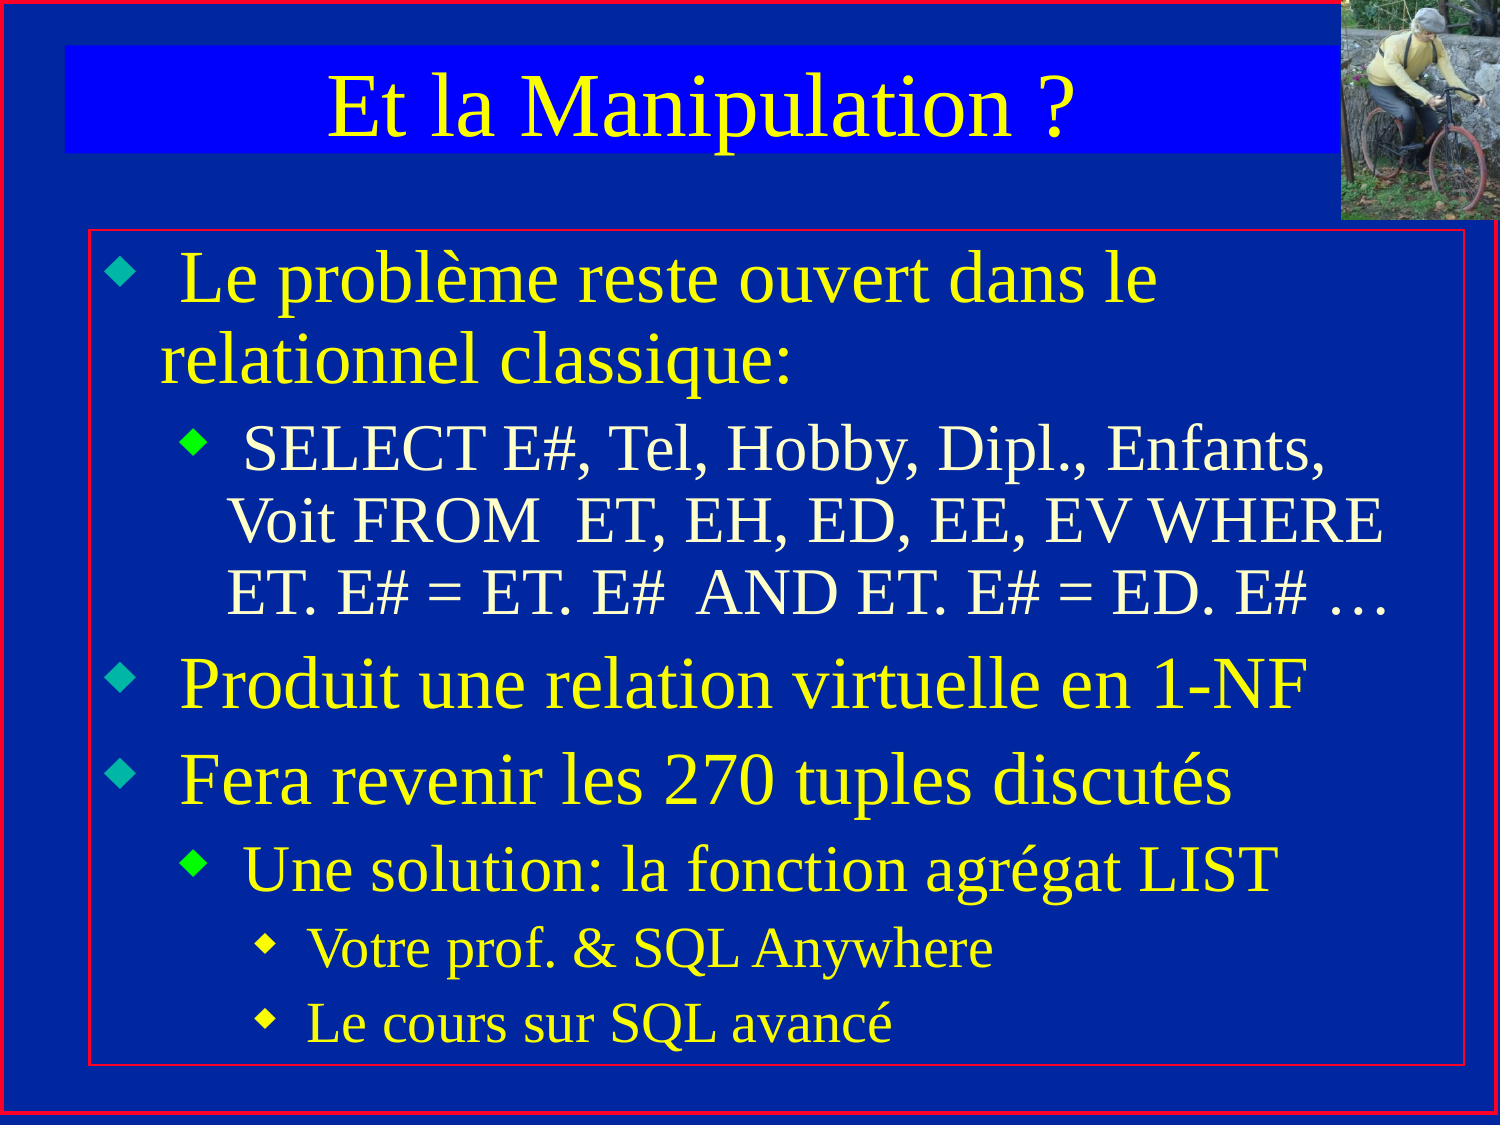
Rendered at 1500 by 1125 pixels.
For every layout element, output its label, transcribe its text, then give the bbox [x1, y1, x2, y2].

list Le problème reste ouvert dans le relationnel classique: SELECT E#, Tel, Hobby, Dipl., Enfants, Voit FROM ET, EH, ED, EE, EV WHERE ET. E# = ET. E# AND ET. E# = ED. E# … Produit une relation virtuelle en 1-NF Fera revenir les 270 tuples discutés Une solution: la fonction agrégat LIST Votre prof. & SQL Anywhere Le cours sur SQL avancé [88, 229, 1465, 1066]
title Et la Manipulation ? [64, 44, 1336, 154]
picture [1341, 0, 1500, 220]
